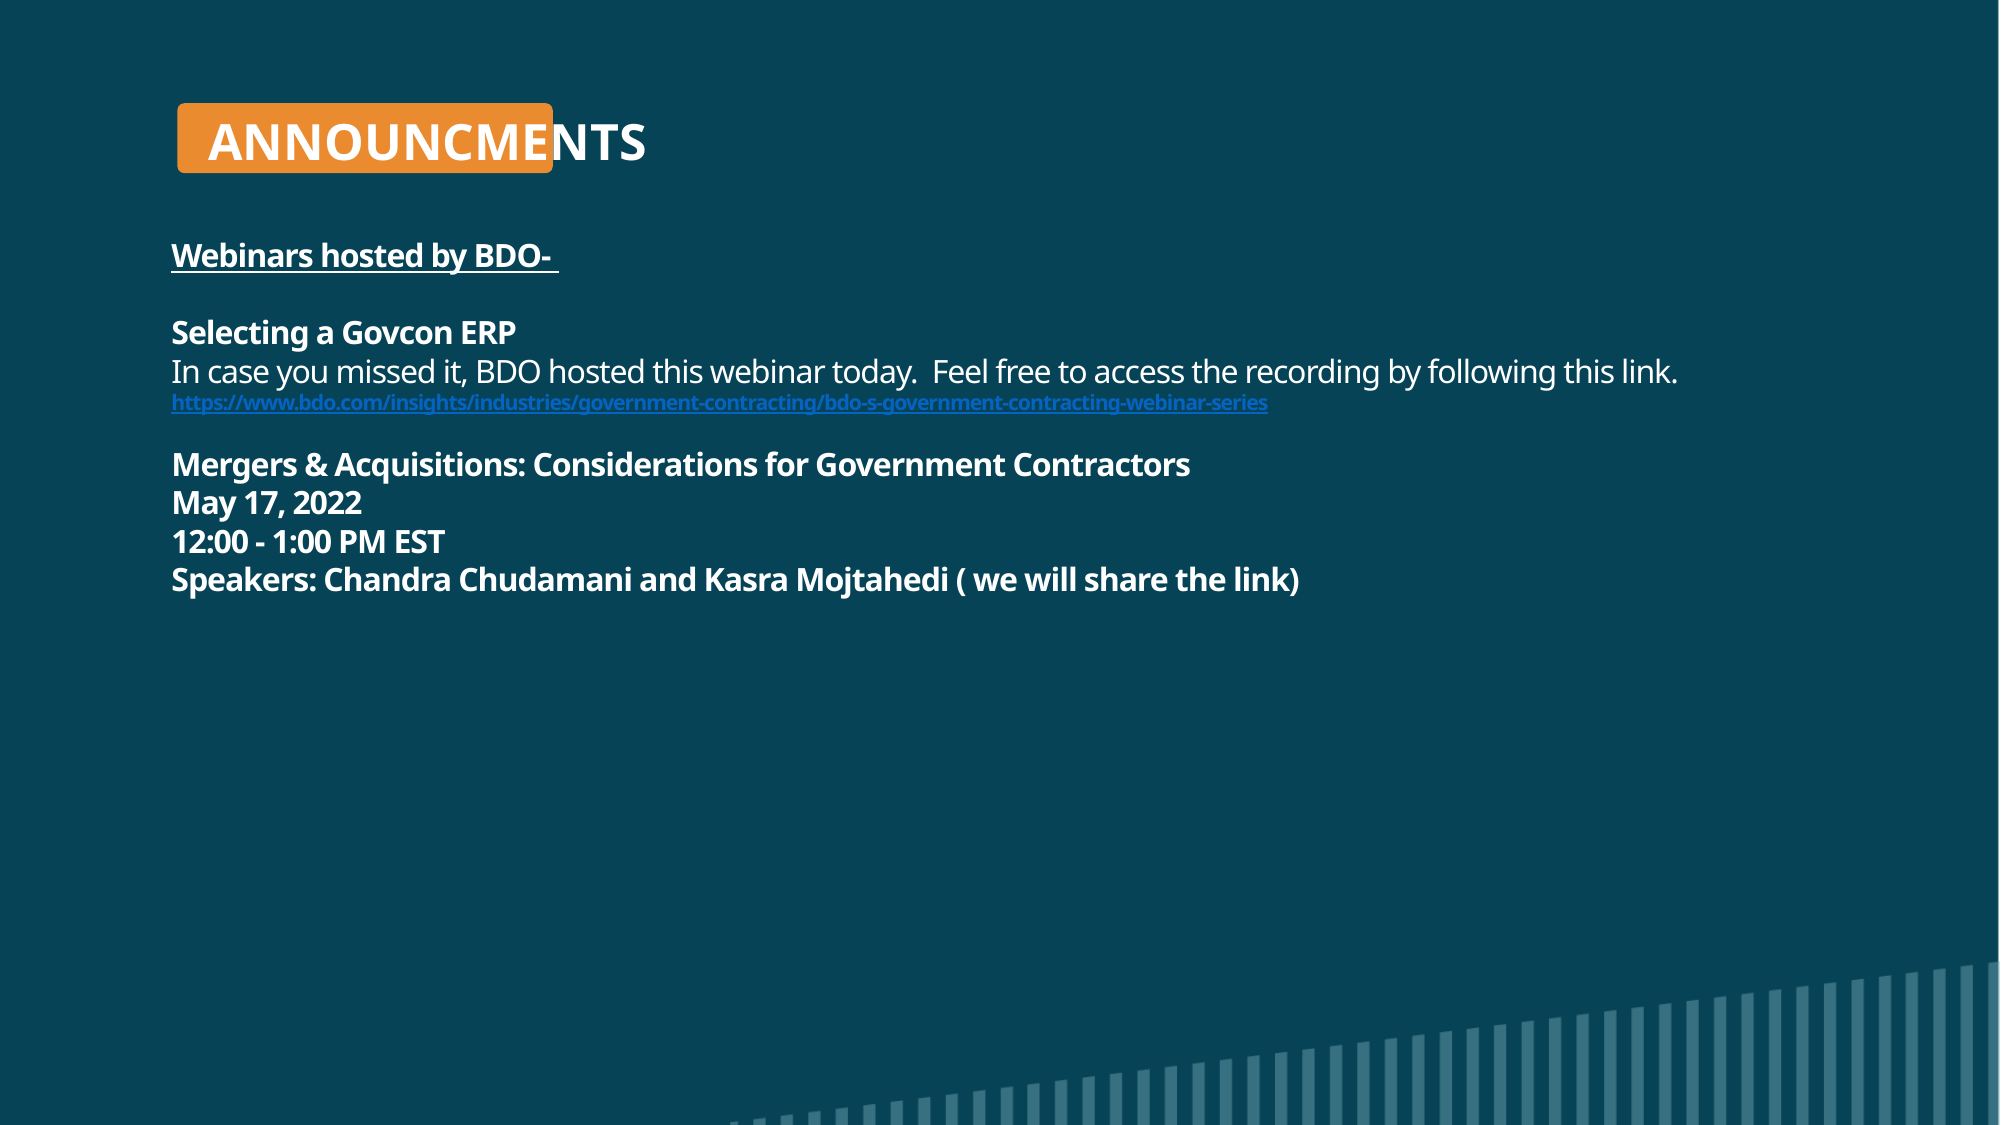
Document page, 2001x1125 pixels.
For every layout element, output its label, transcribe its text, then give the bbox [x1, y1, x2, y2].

title Webinars hosted by BDO- Selecting a Govcon ERP In case you missed it, BDO hosted this webinar today. Feel free to access the recording by following this link. https://www.bdo.com/insights/industries/government-contracting/bdo-s-government-contracting-webinar-series Mergers & Acquisitions: Considerations for Government Contractors May 17, 2022 12:00 - 1:00 PM EST Speakers: Chandra Chudamani and Kasra Mojtahedi ( we will share the link) [156, 228, 1714, 767]
subtitle Announcments [193, 103, 1844, 291]
text_box [176, 101, 550, 175]
picture [0, 0, 2000, 1125]
